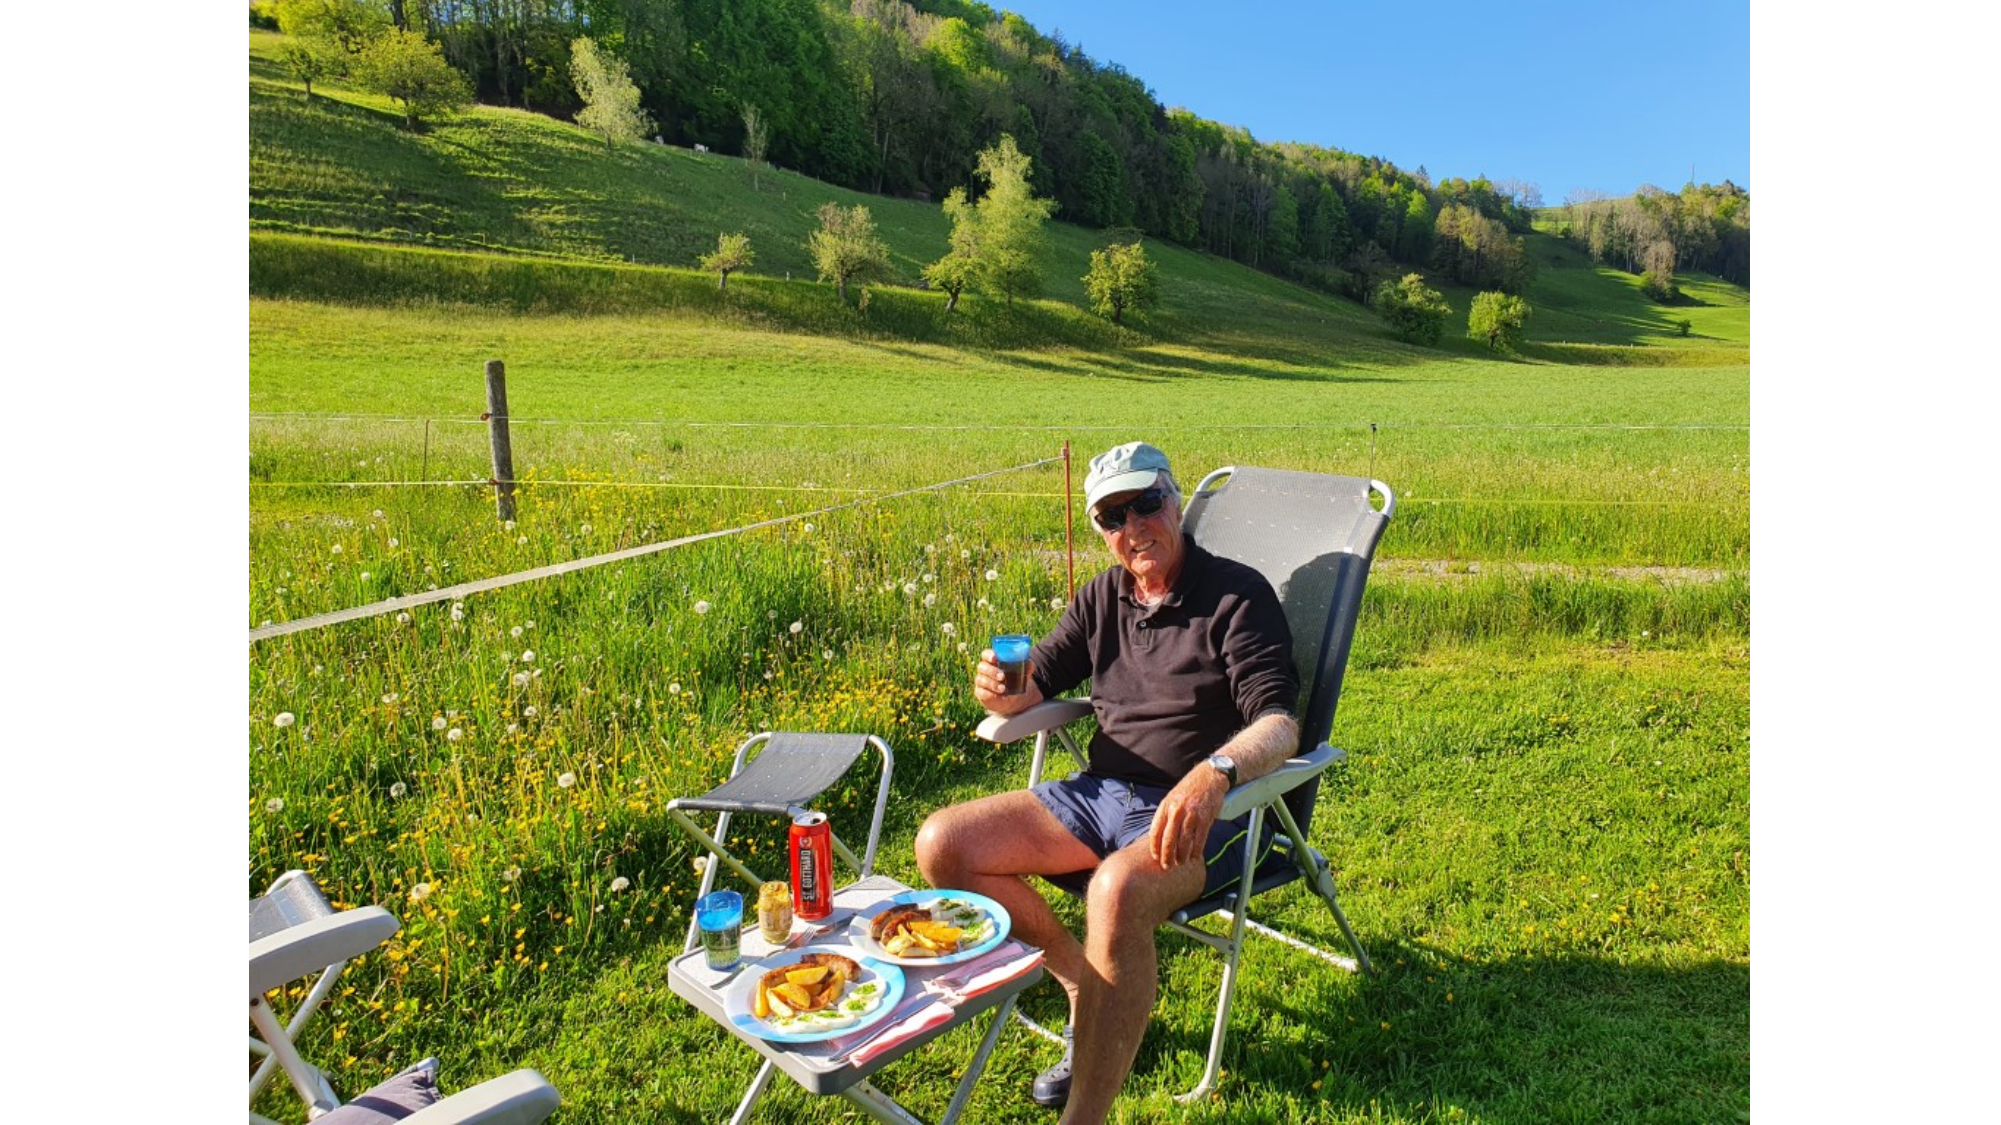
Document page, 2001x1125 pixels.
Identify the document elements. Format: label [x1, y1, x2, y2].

picture [249, 0, 1750, 1125]
